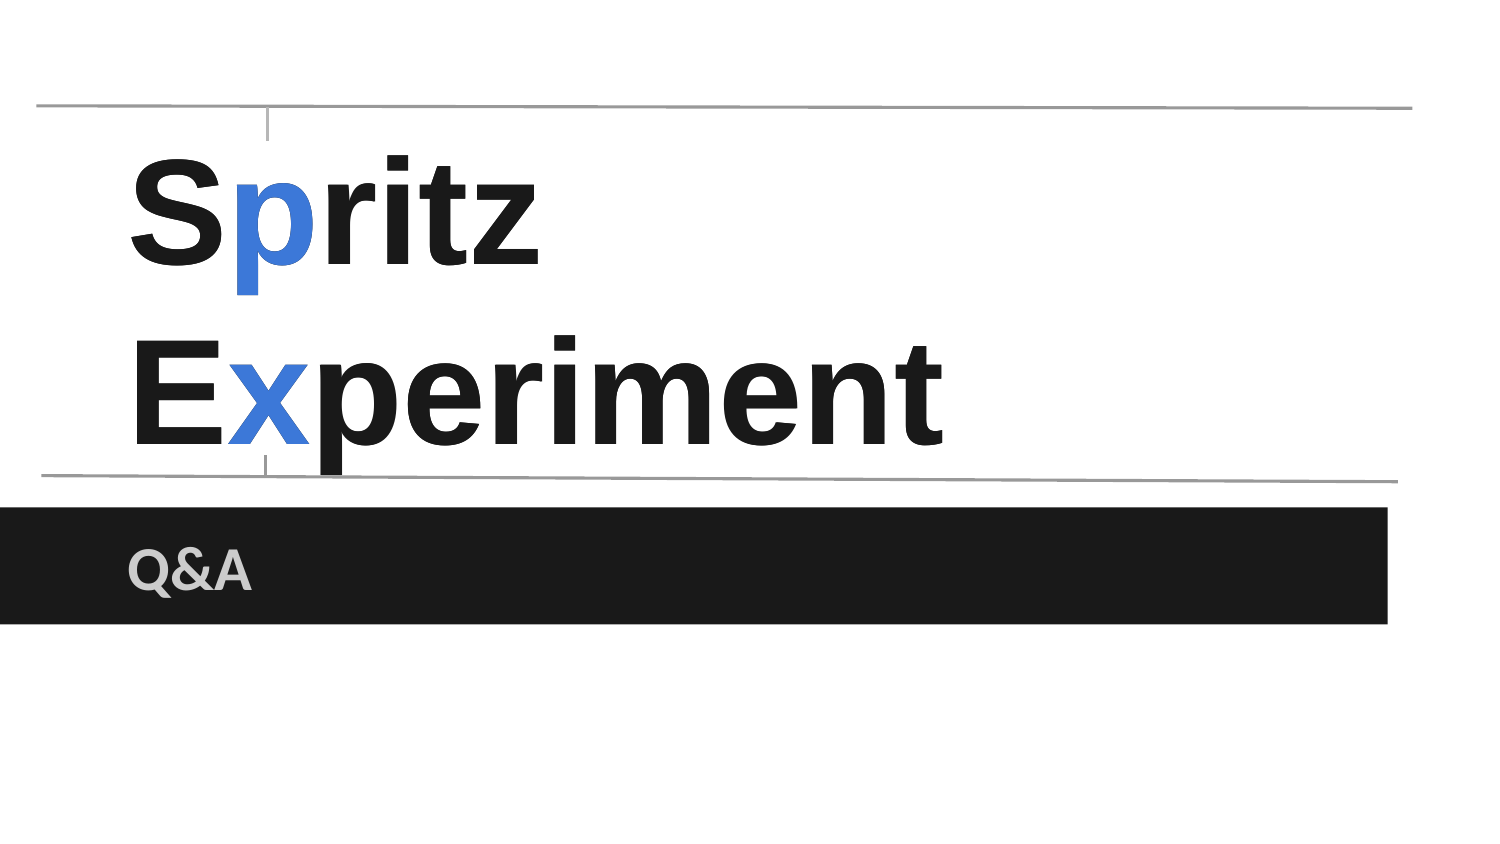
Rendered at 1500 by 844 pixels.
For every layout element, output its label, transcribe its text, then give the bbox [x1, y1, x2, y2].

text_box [36, 105, 1413, 109]
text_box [41, 475, 262, 482]
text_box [268, 475, 1398, 482]
title Spritz Experiment [112, 213, 1388, 474]
subtitle Q&A [112, 507, 1388, 625]
